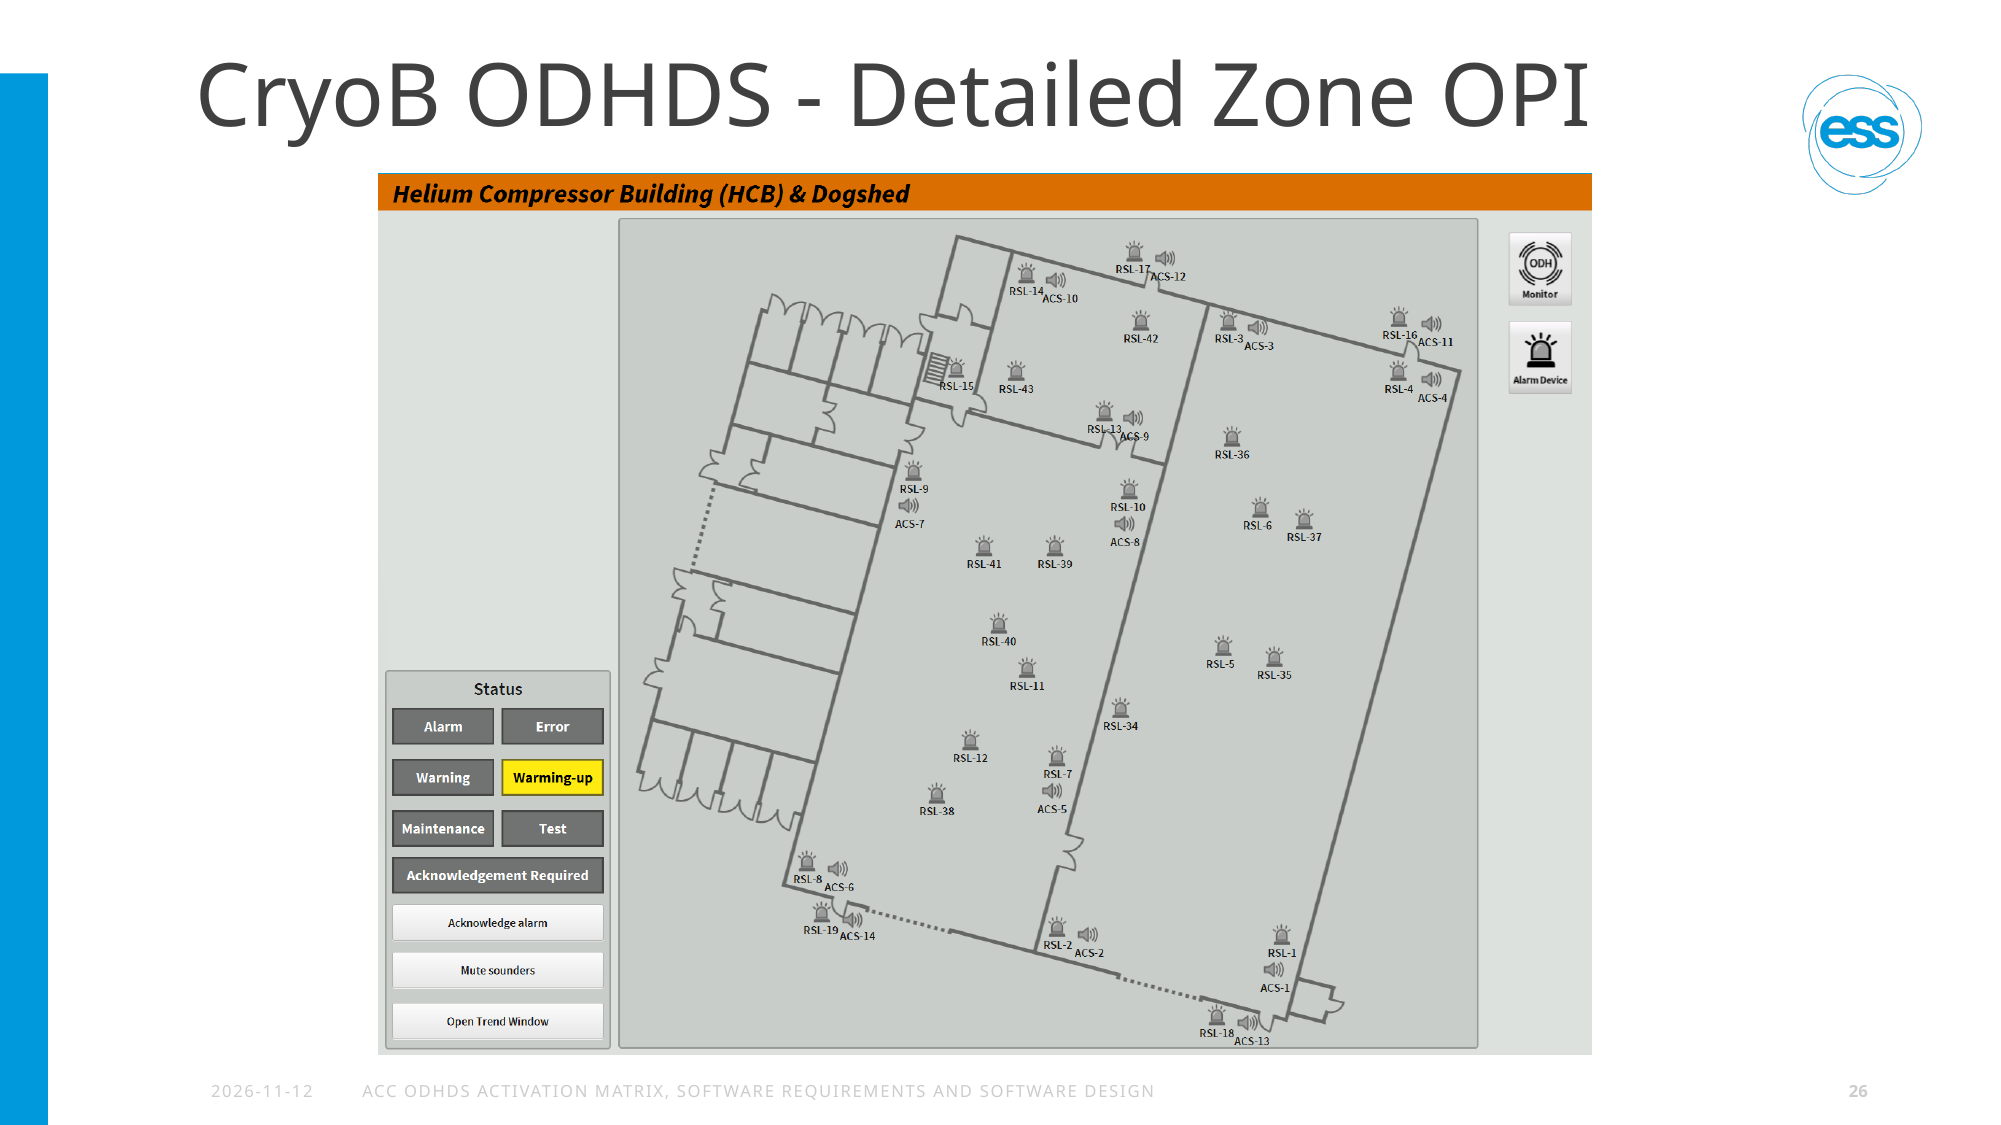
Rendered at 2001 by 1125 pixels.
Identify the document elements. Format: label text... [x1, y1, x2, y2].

title CryoB ODHDS - Detailed Zone OPI [181, 43, 1717, 152]
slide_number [196, 1062, 333, 1123]
slide_number 26 [1432, 1062, 1883, 1123]
footer ACC ODHDS Activation Matrix, Software Requirements and Software Design [347, 1060, 1300, 1121]
picture [378, 175, 1592, 1055]
